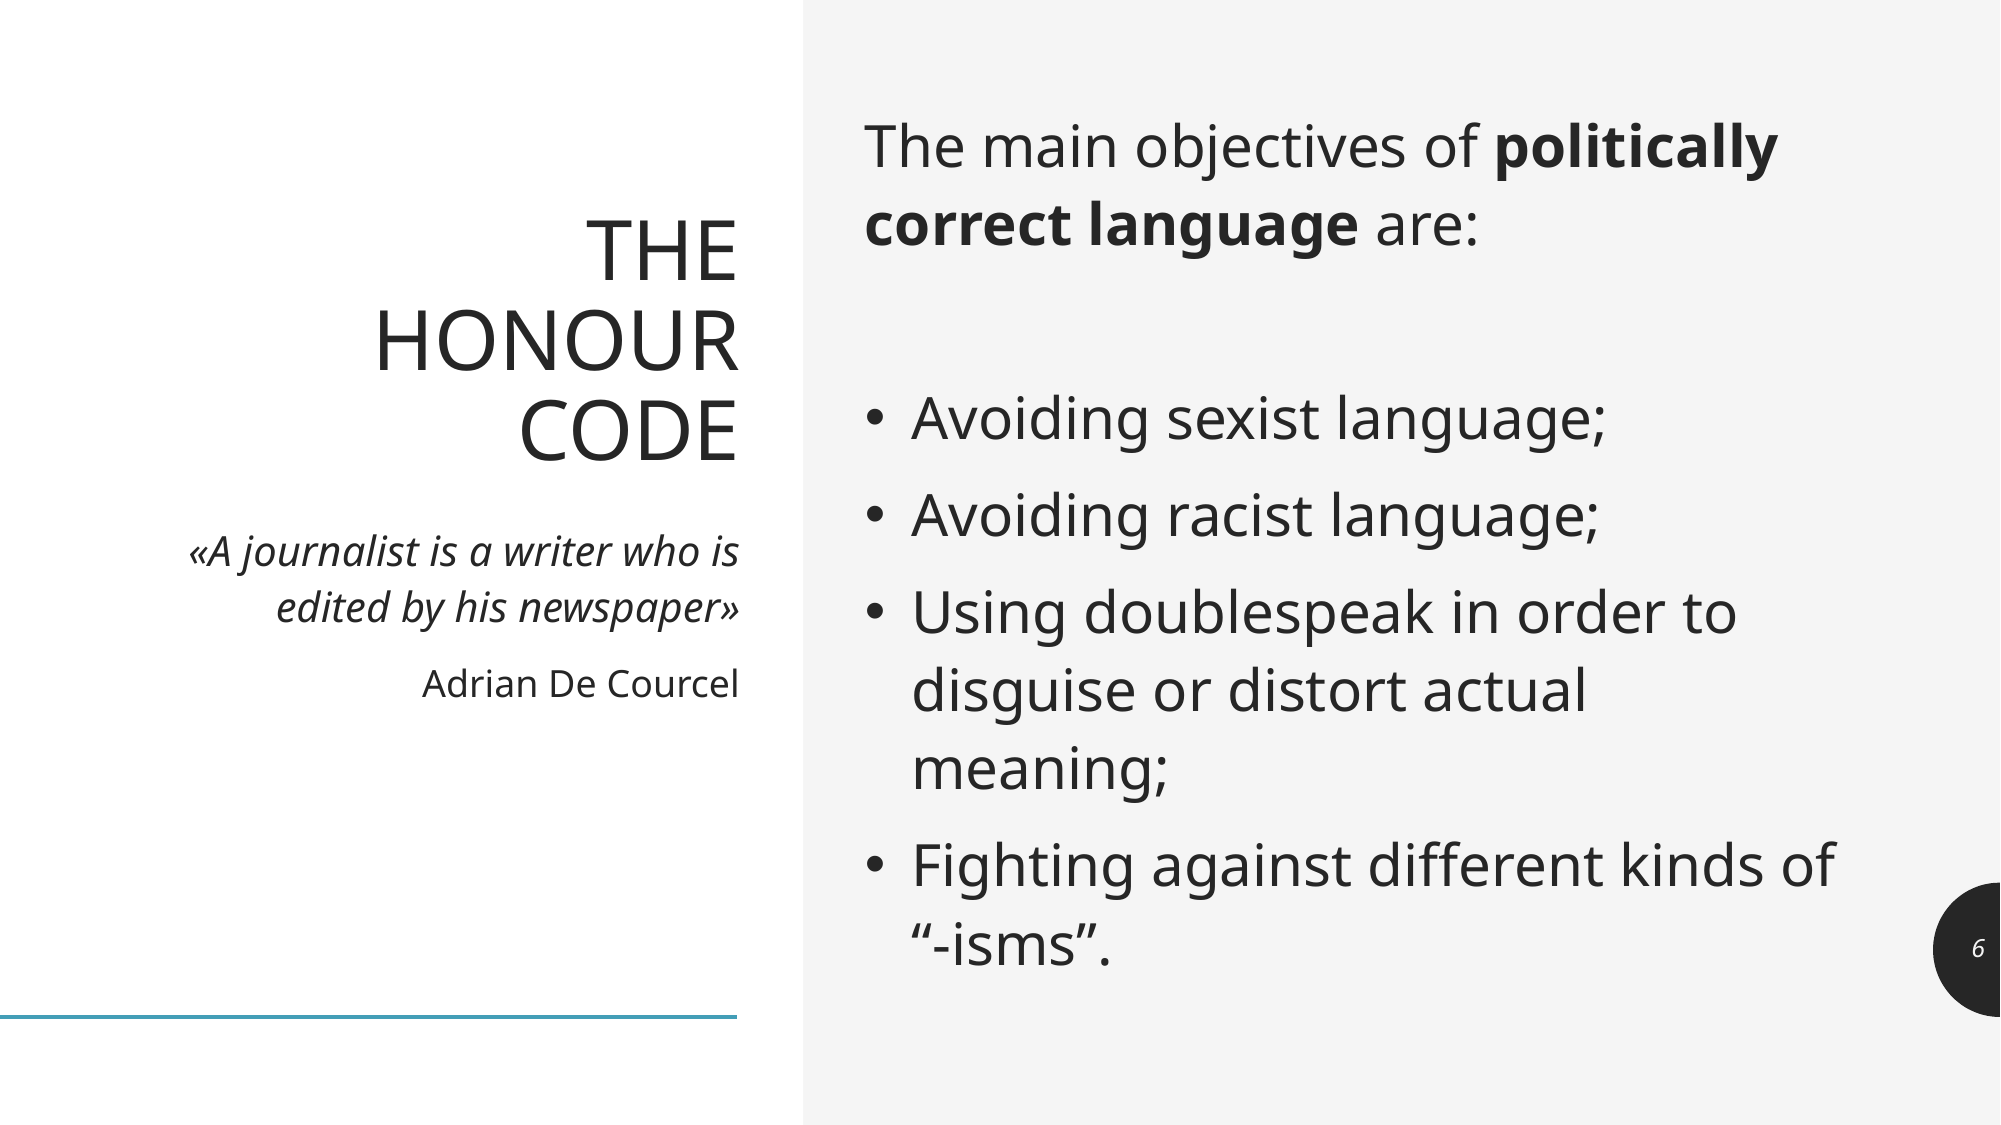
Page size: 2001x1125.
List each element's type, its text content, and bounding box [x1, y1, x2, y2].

slide_number 6 [1933, 919, 2000, 980]
list The main objectives of politically correct language are: Avoiding sexist language; Avoiding racist language; Using doublespeak in order to disguise or distort actual meaning; Fighting against different kinds of “-isms”. [849, 93, 1875, 1022]
title THE HONOUR CODE [250, 292, 756, 658]
list «A journalist is a writer who is edited by his newspaper» Adrian De Courcel [125, 511, 756, 980]
